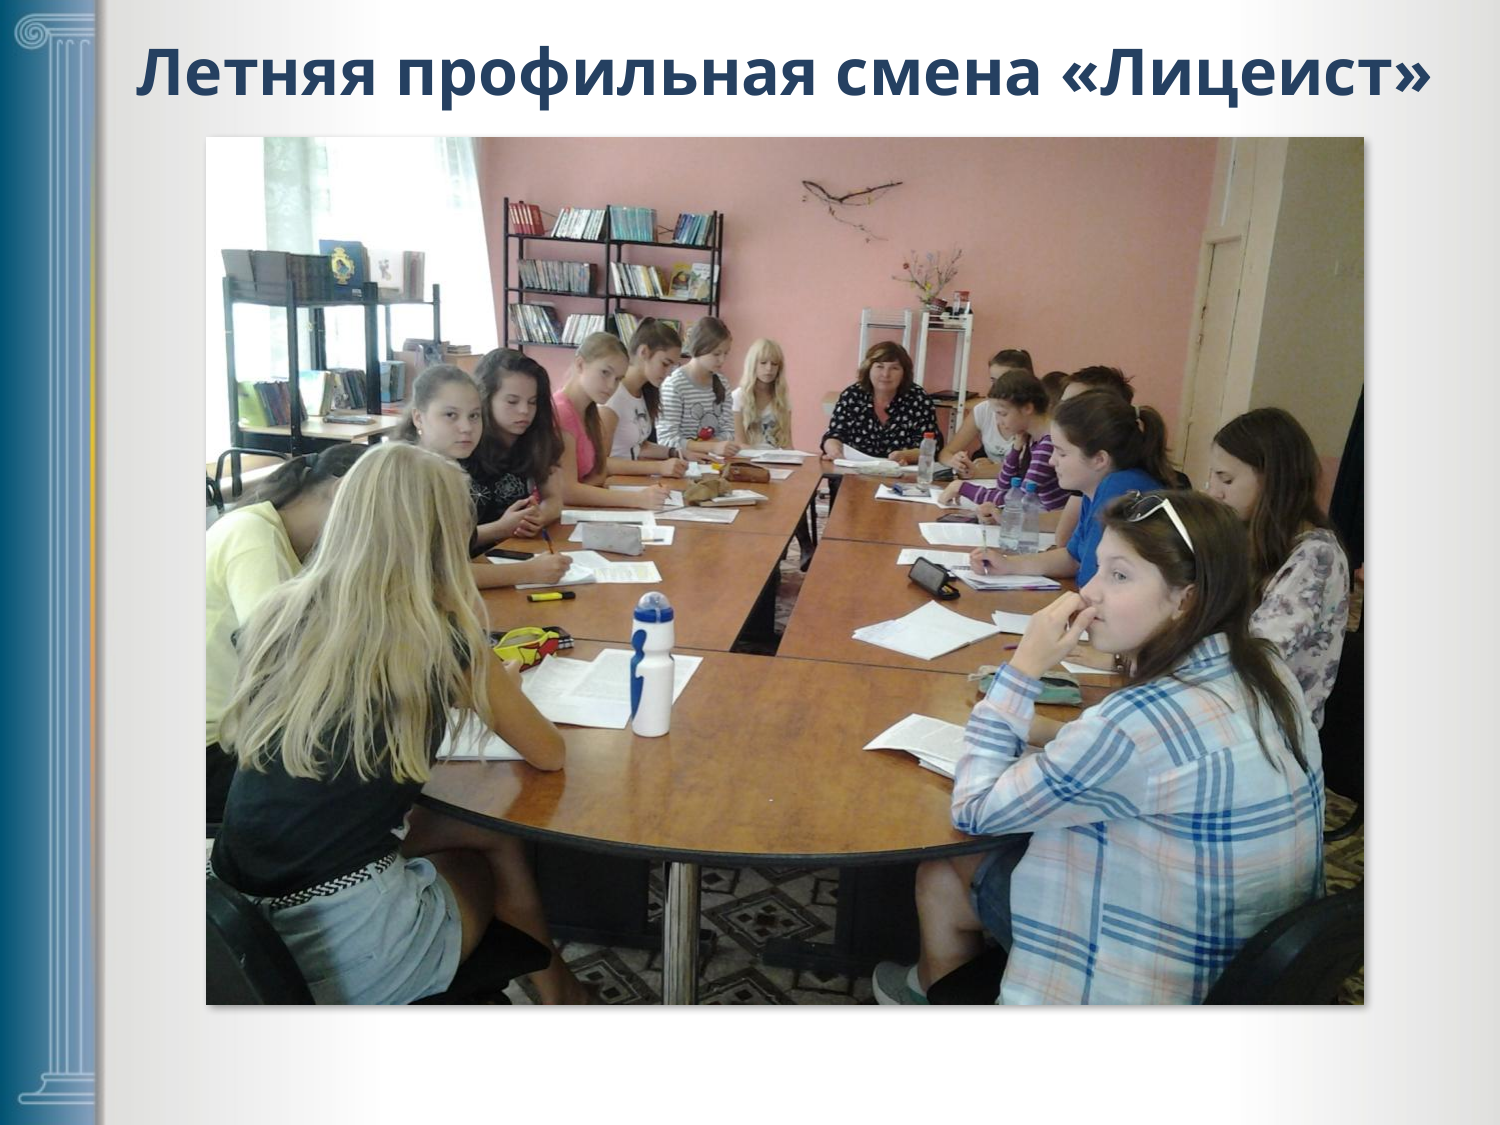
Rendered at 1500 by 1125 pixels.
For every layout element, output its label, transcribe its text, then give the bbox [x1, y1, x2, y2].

picture [7, 0, 1500, 1125]
title Летняя профильная смена «Лицеист» [117, 23, 1454, 126]
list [206, 136, 1364, 1006]
